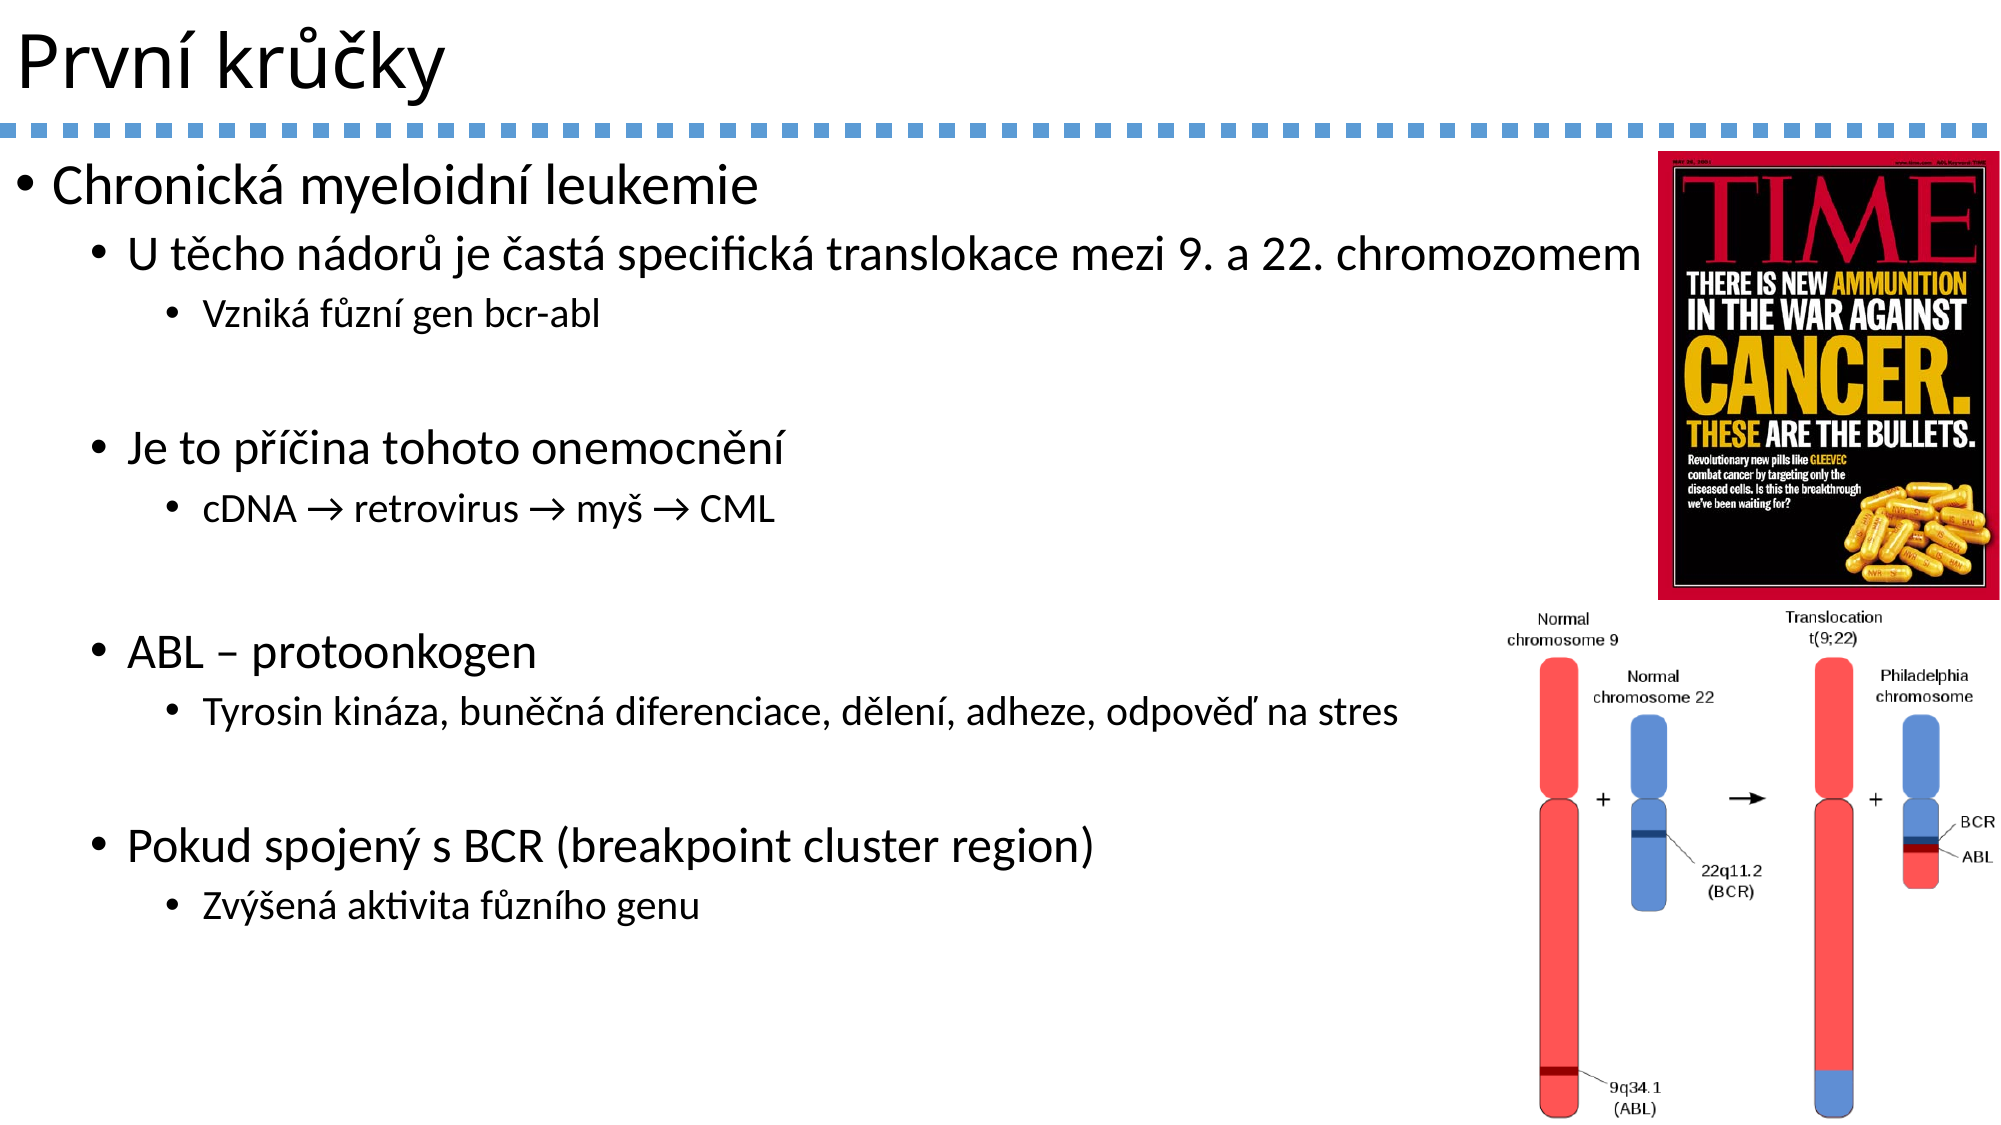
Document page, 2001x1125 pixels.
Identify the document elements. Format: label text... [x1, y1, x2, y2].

picture [1502, 605, 2000, 1125]
picture [1658, 151, 2000, 600]
title První krůčky [0, 0, 2000, 129]
list Chronická myeloidní leukemie U těcho nádorů je častá specifická translokace mezi 9. a 22. chromozomem Vzniká fůzní gen bcr-abl Je to příčina tohoto onemocnění cDNA → retrovirus → myš → CML ABL – protoonkogen Tyrosin kináza, buněčná diferenciace, dělení, adheze, odpověď na stres Pokud spojený s BCR (breakpoint cluster region) Zvýšená aktivita fůzního genu [0, 146, 2000, 1125]
